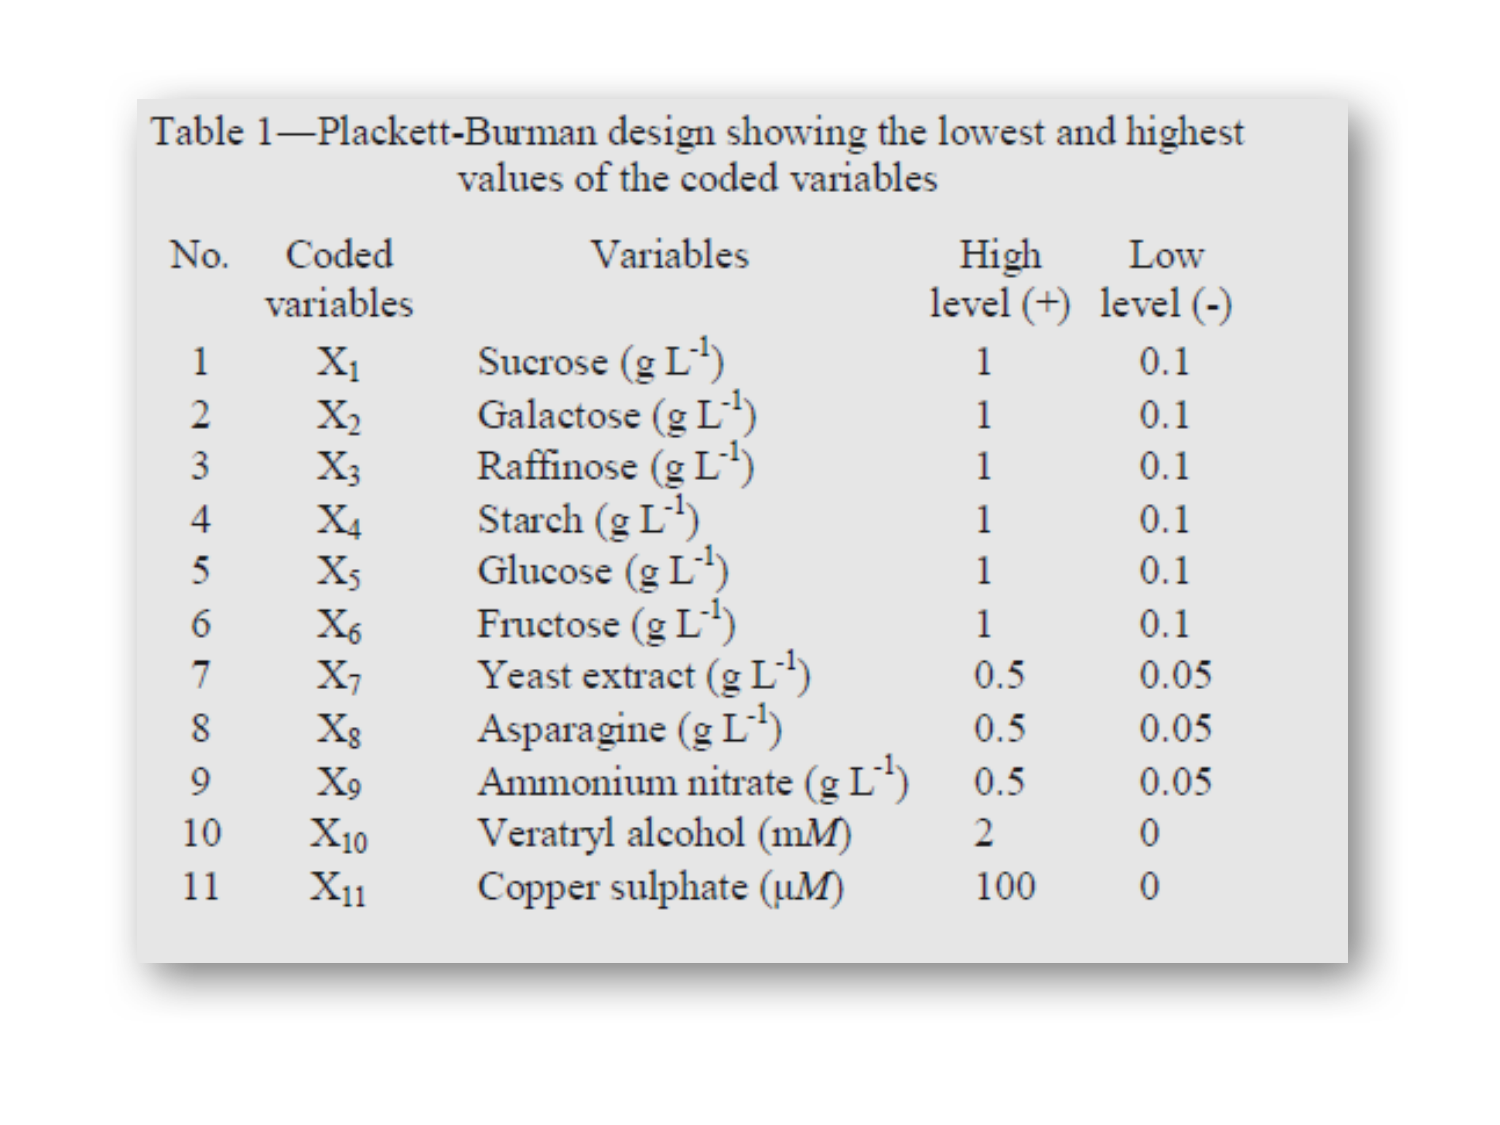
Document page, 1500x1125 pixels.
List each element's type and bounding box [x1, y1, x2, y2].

picture [137, 99, 1348, 963]
